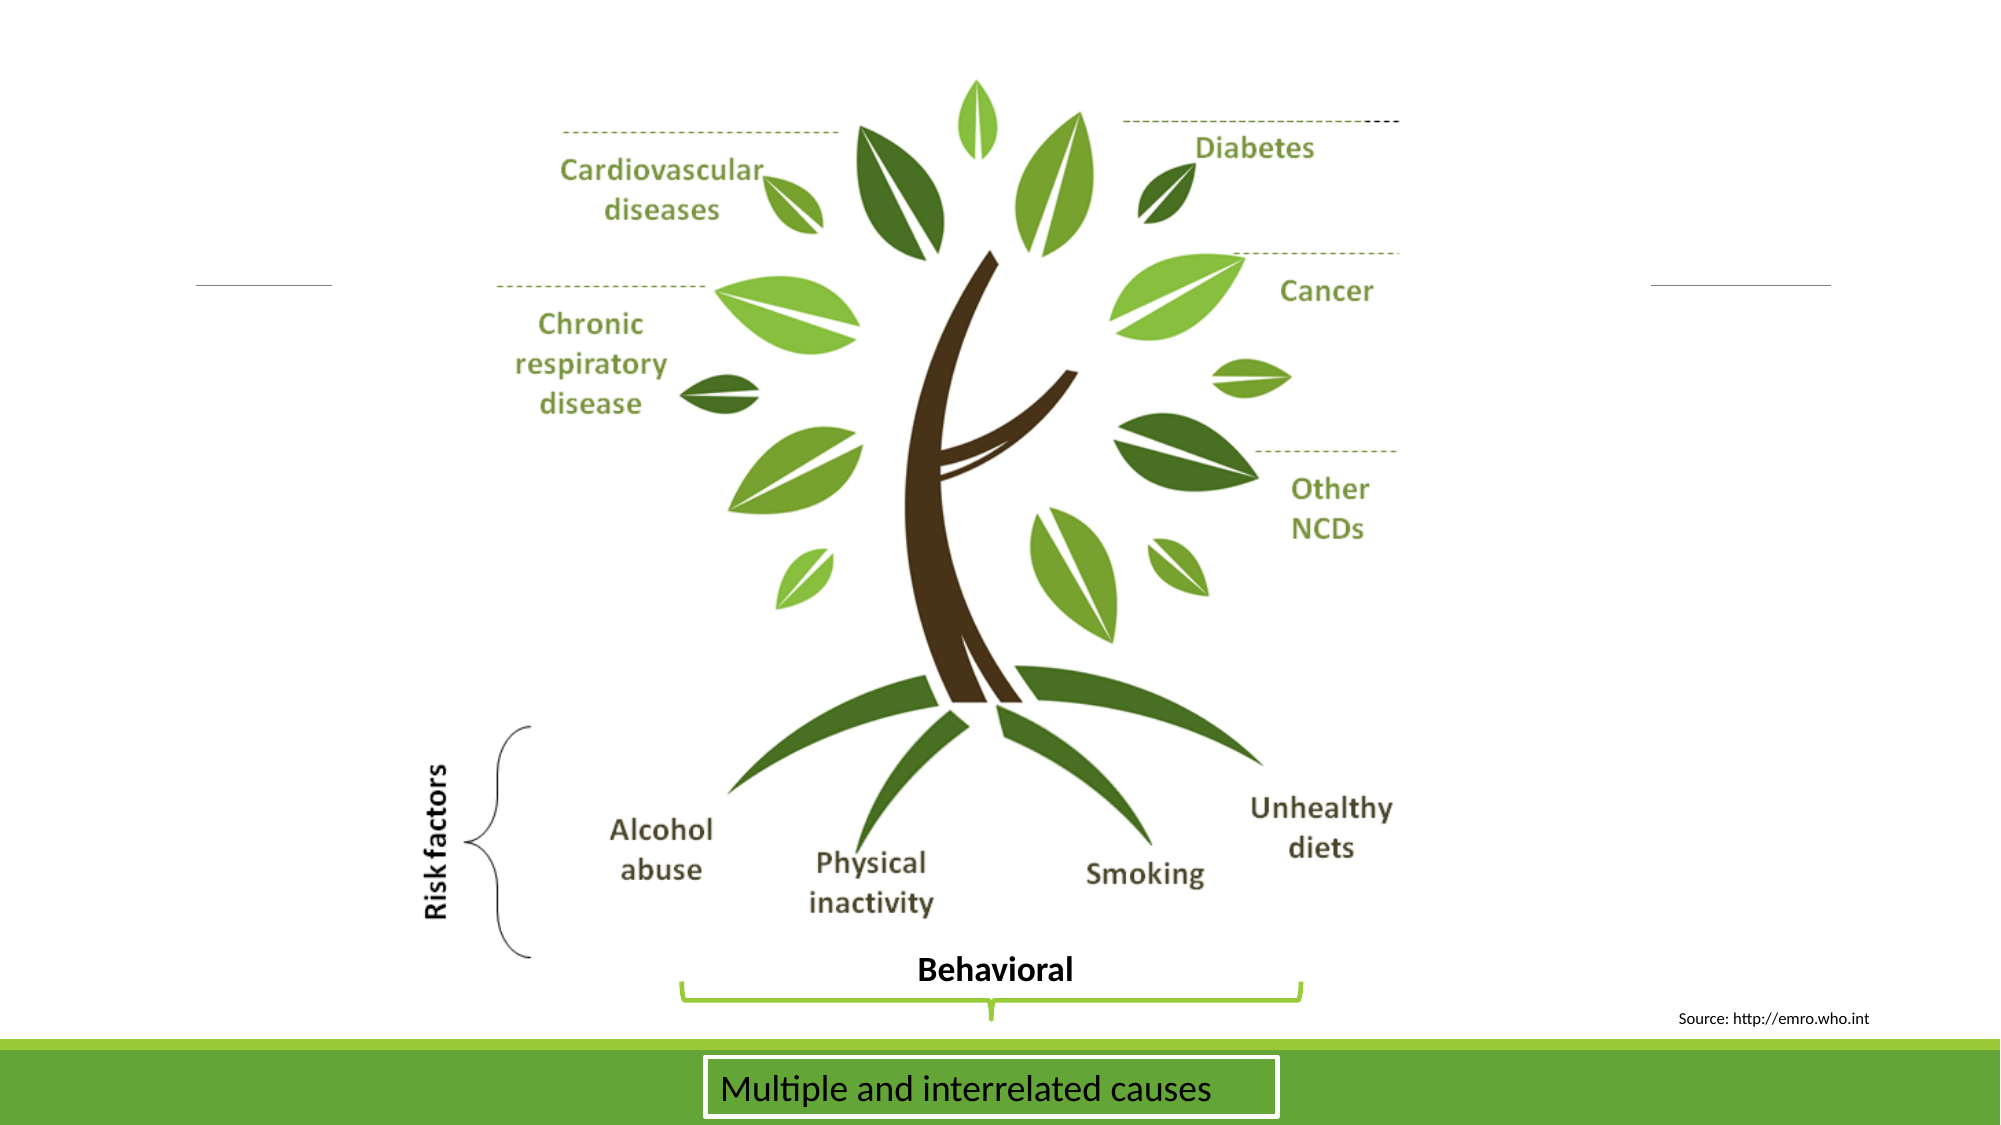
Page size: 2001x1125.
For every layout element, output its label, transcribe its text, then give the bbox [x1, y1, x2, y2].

text_box Source: http://emro.who.int [1664, 1000, 1893, 1036]
picture [331, 11, 1651, 1001]
text_box Multiple and interrelated causes [705, 1056, 1278, 1117]
text_box [989, 1008, 994, 1021]
